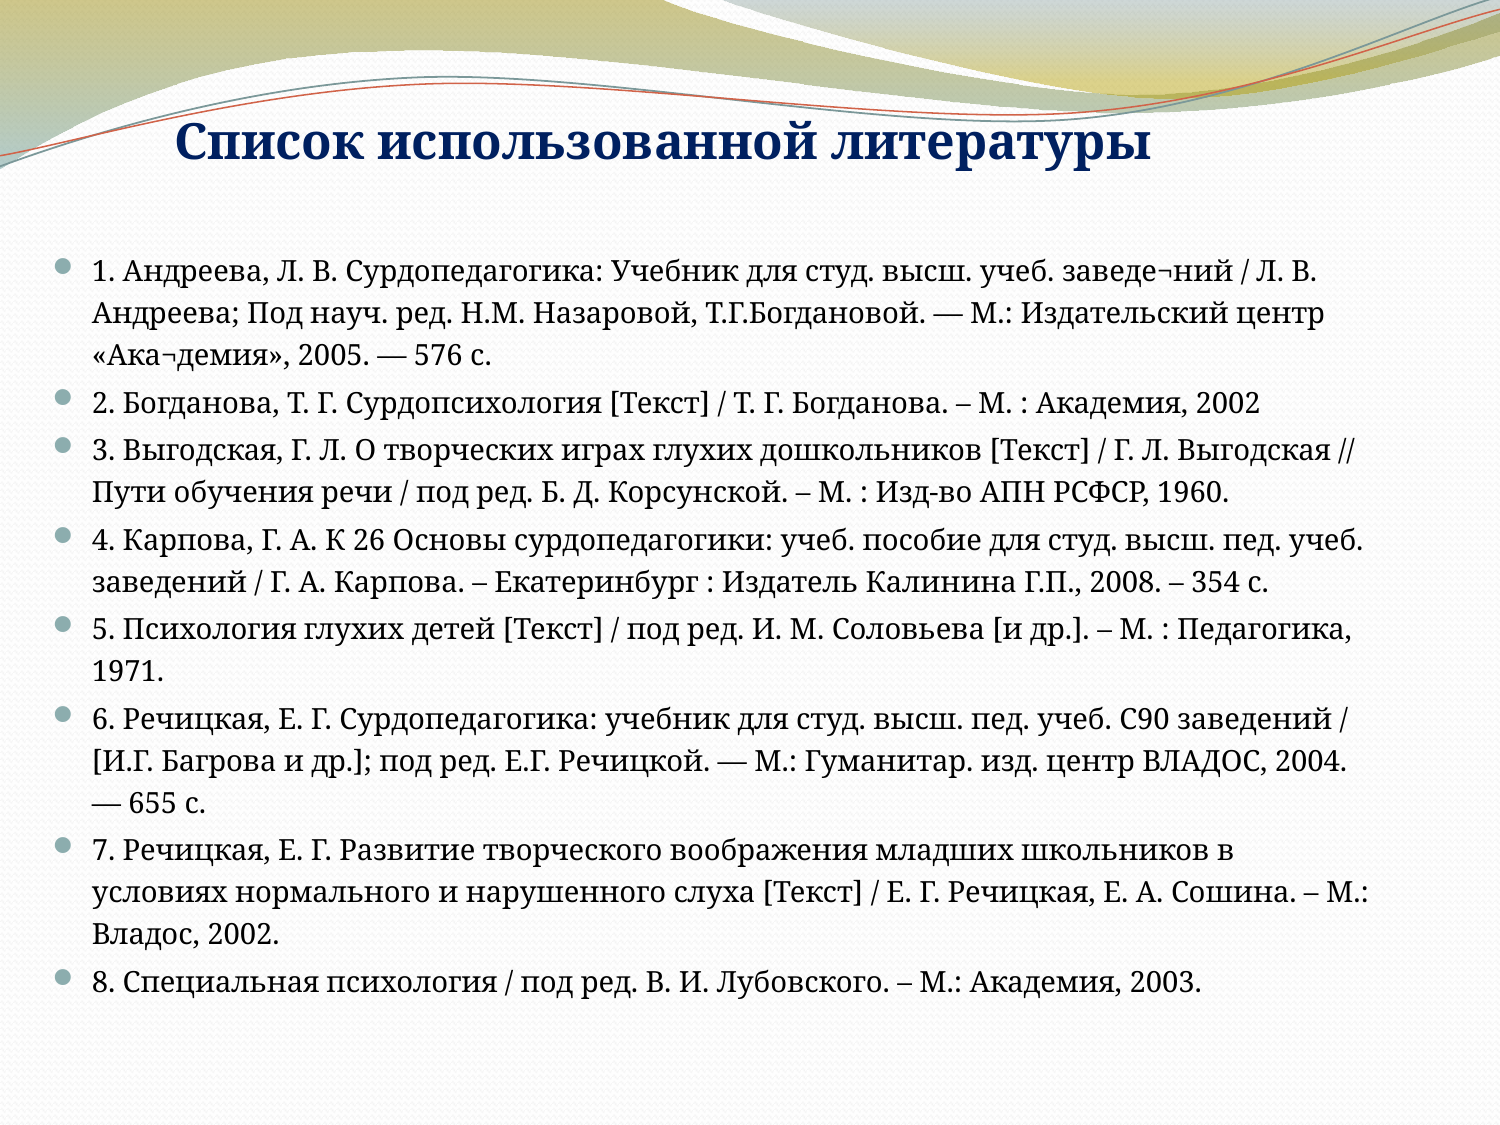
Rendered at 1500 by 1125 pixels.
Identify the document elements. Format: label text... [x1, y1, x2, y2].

text_box Список использованной литературы [159, 101, 1459, 222]
list 1. Андреева, Л. В. Сурдопедагогика: Учебник для студ. высш. учеб. заведе¬ний / Л. В. Андреева; Под науч. ред. Н.М. Назаровой, Т.Г.Богдановой. — М.: Издательский центр «Ака¬демия», 2005. — 576 с. 2. Богданова, Т. Г. Сурдопсихология [Текст] / Т. Г. Богданова. – М. : Академия, 2002 3. Выгодская, Г. Л. О творческих играх глухих дошкольников [Текст] / Г. Л. Выгодская // Пути обучения речи / под ред. Б. Д. Корсунской. – М. : Изд-во АПН РСФСР, 1960. 4. Карпова, Г. А. К 26 Основы сурдопедагогики: учеб. пособие для студ. высш. пед. учеб. заведений / Г. А. Карпова. – Екатеринбург : Издатель Калинина Г.П., 2008. – 354 с. 5. Психология глухих детей [Текст] / под ред. И. М. Соловьева [и др.]. – М. : Педагогика, 1971. 6. Речицкая, Е. Г. Сурдопедагогика: учебник для студ. высш. пед. учеб. С90 заведений / [И.Г. Багрова и др.]; под ред. Е.Г. Речицкой. — М.: Гуманитар. изд. центр ВЛАДОС, 2004. — 655 с. 7. Речицкая, Е. Г. Развитие творческого воображения младших школьников в условиях нормального и нарушенного слуха [Текст] / Е. Г. Речицкая, Е. А. Сошина. – М.: Владос, 2002. 8. Специальная психология / под ред. В. И. Лубовского. – М.: Академия, 2003. [37, 203, 1388, 1125]
